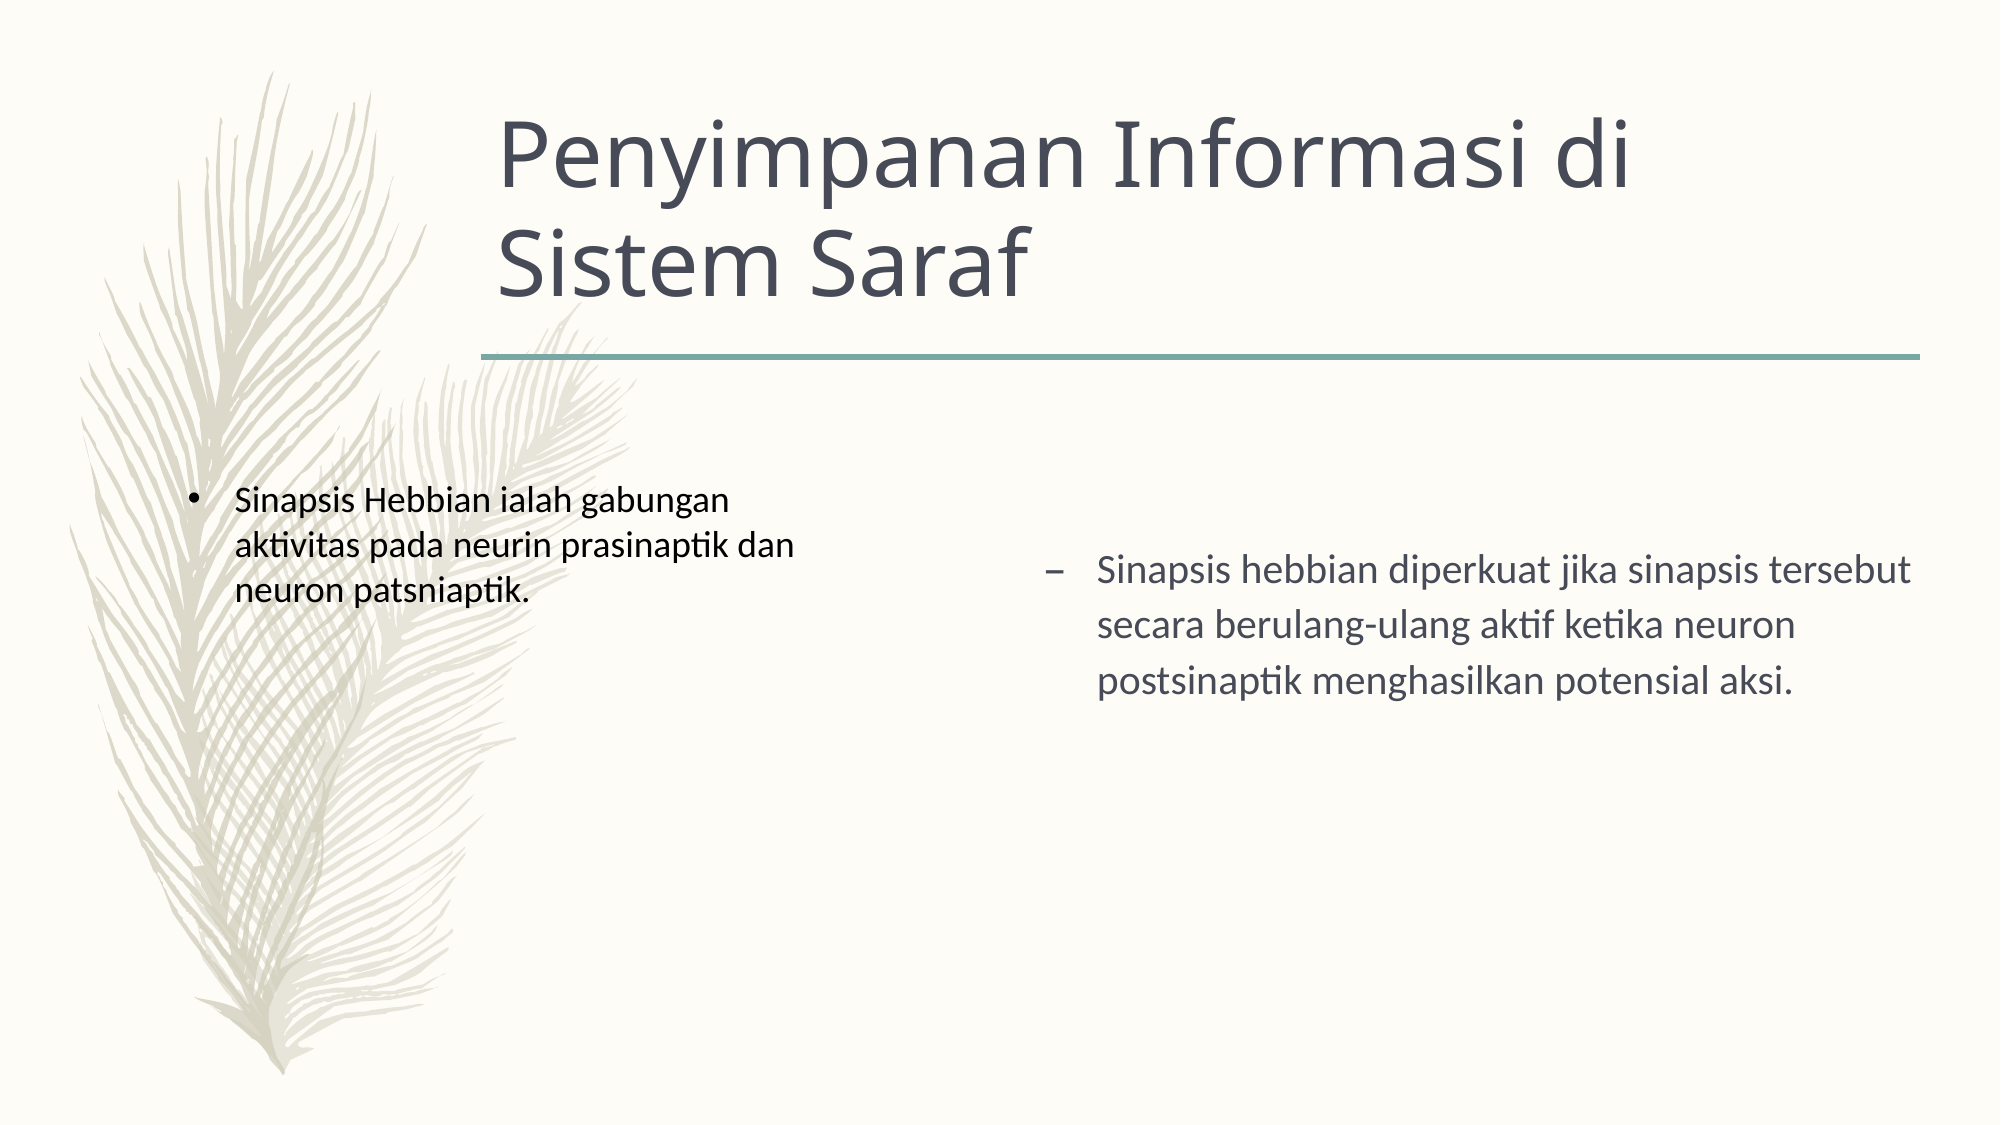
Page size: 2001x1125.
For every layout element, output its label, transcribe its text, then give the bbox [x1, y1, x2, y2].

text_box Sinapsis Hebbian ialah gabungan aktivitas pada neurin prasinaptik dan neuron patsniaptik. [173, 467, 816, 617]
title Penyimpanan Informasi di Sistem Saraf [481, 93, 1920, 350]
list Sinapsis hebbian diperkuat jika sinapsis tersebut secara berulang-ulang aktif ketika neuron postsinaptik menghasilkan potensial aksi. [1029, 528, 1970, 1100]
